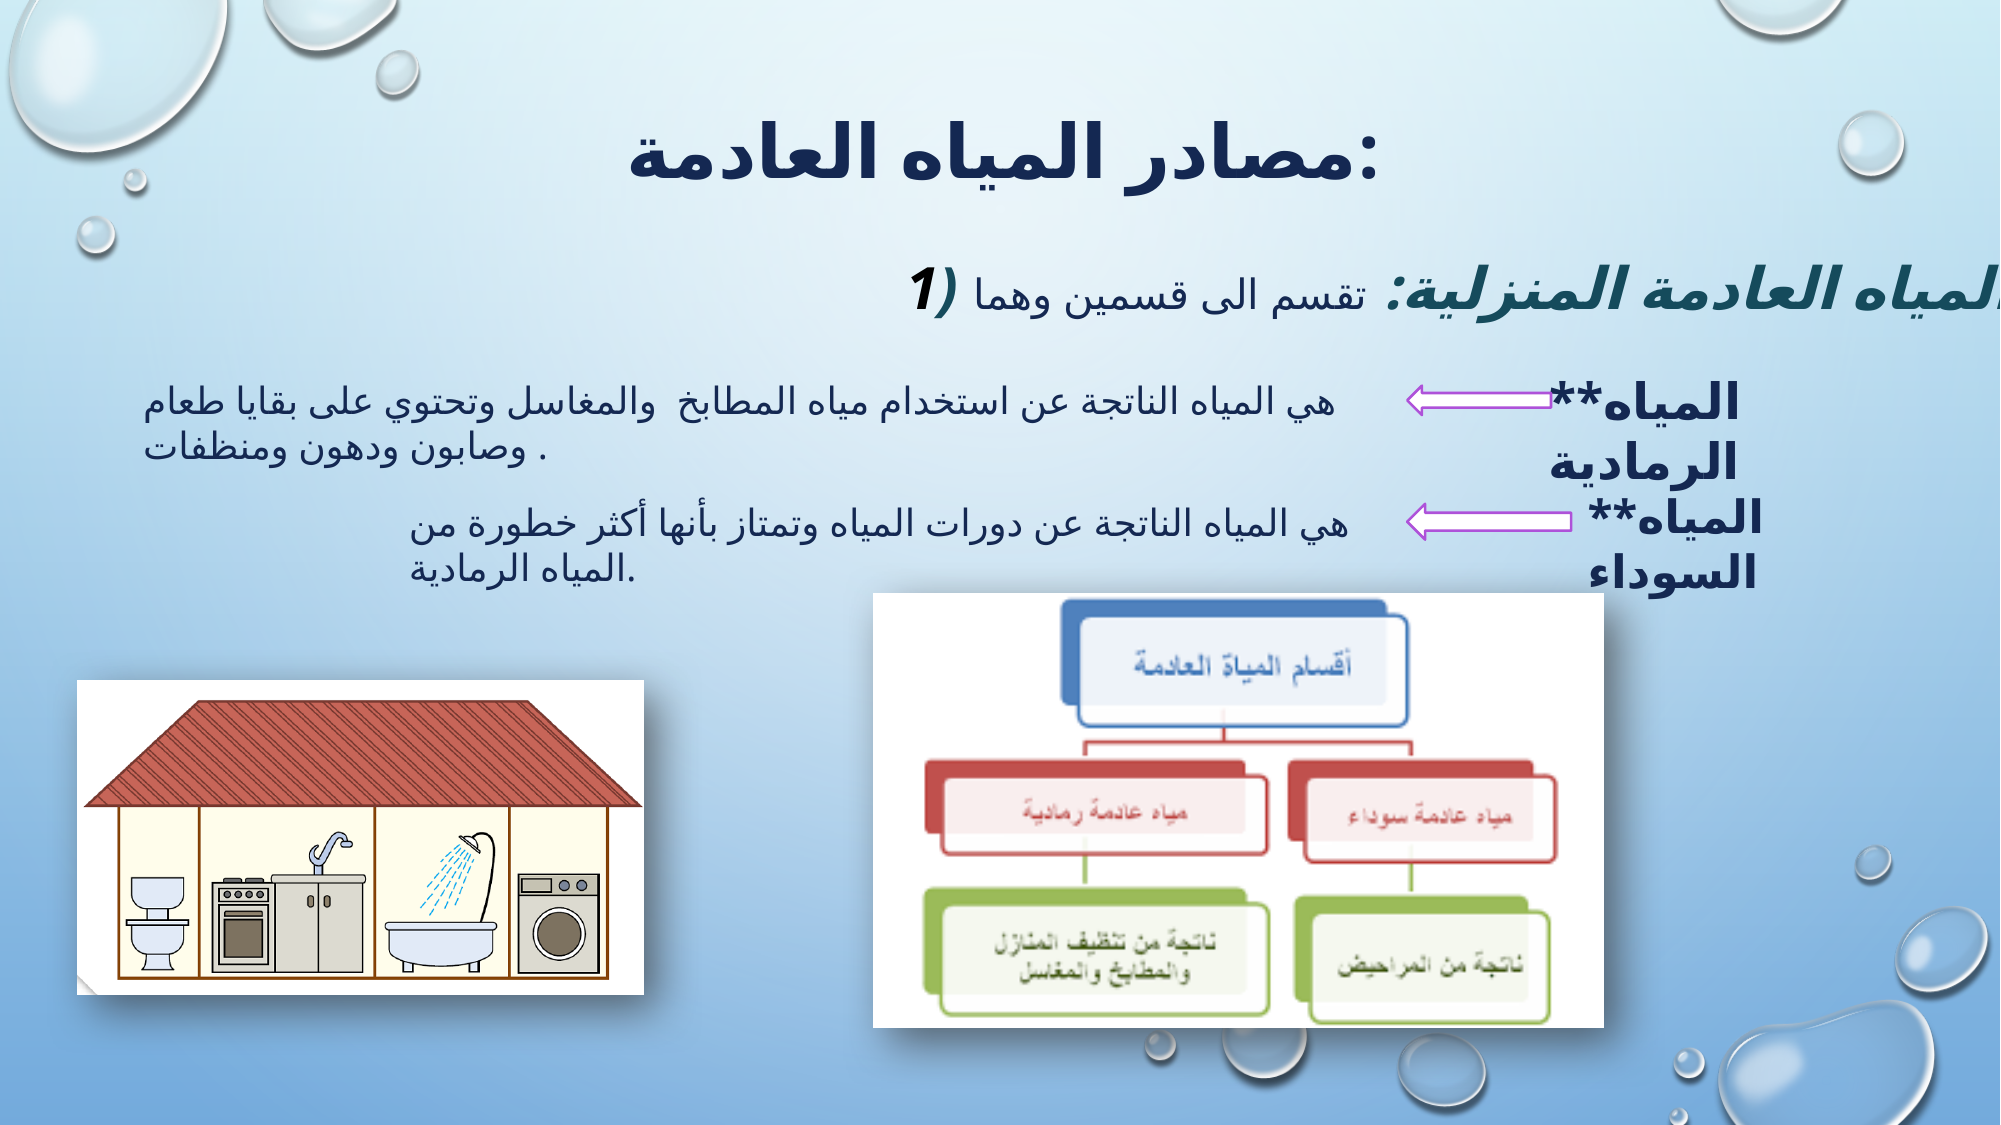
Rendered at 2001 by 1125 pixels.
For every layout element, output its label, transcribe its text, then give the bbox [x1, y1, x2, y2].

picture [0, 0, 2000, 1125]
text_box هي المياه الناتجة عن دورات المياه وتمتاز بأنها أكثر خطورة من المياه الرمادية. [394, 491, 1397, 596]
text_box [1435, 391, 1553, 409]
text_box **المياه السوداء [1572, 480, 1846, 606]
text_box هي المياه الناتجة عن استخدام مياه المطابخ والمغاسل وتحتوي على بقايا طعام وصابون ودهون ومنظفات . [128, 369, 1435, 475]
text_box **المياه الرمادية [1534, 362, 1885, 498]
text_box 1) المياه العادمة المنزلية: تقسم الى قسمين وهما: [892, 244, 2000, 329]
text_box مصادر المياه العادمة: [611, 95, 1414, 201]
text_box [1406, 502, 1573, 541]
